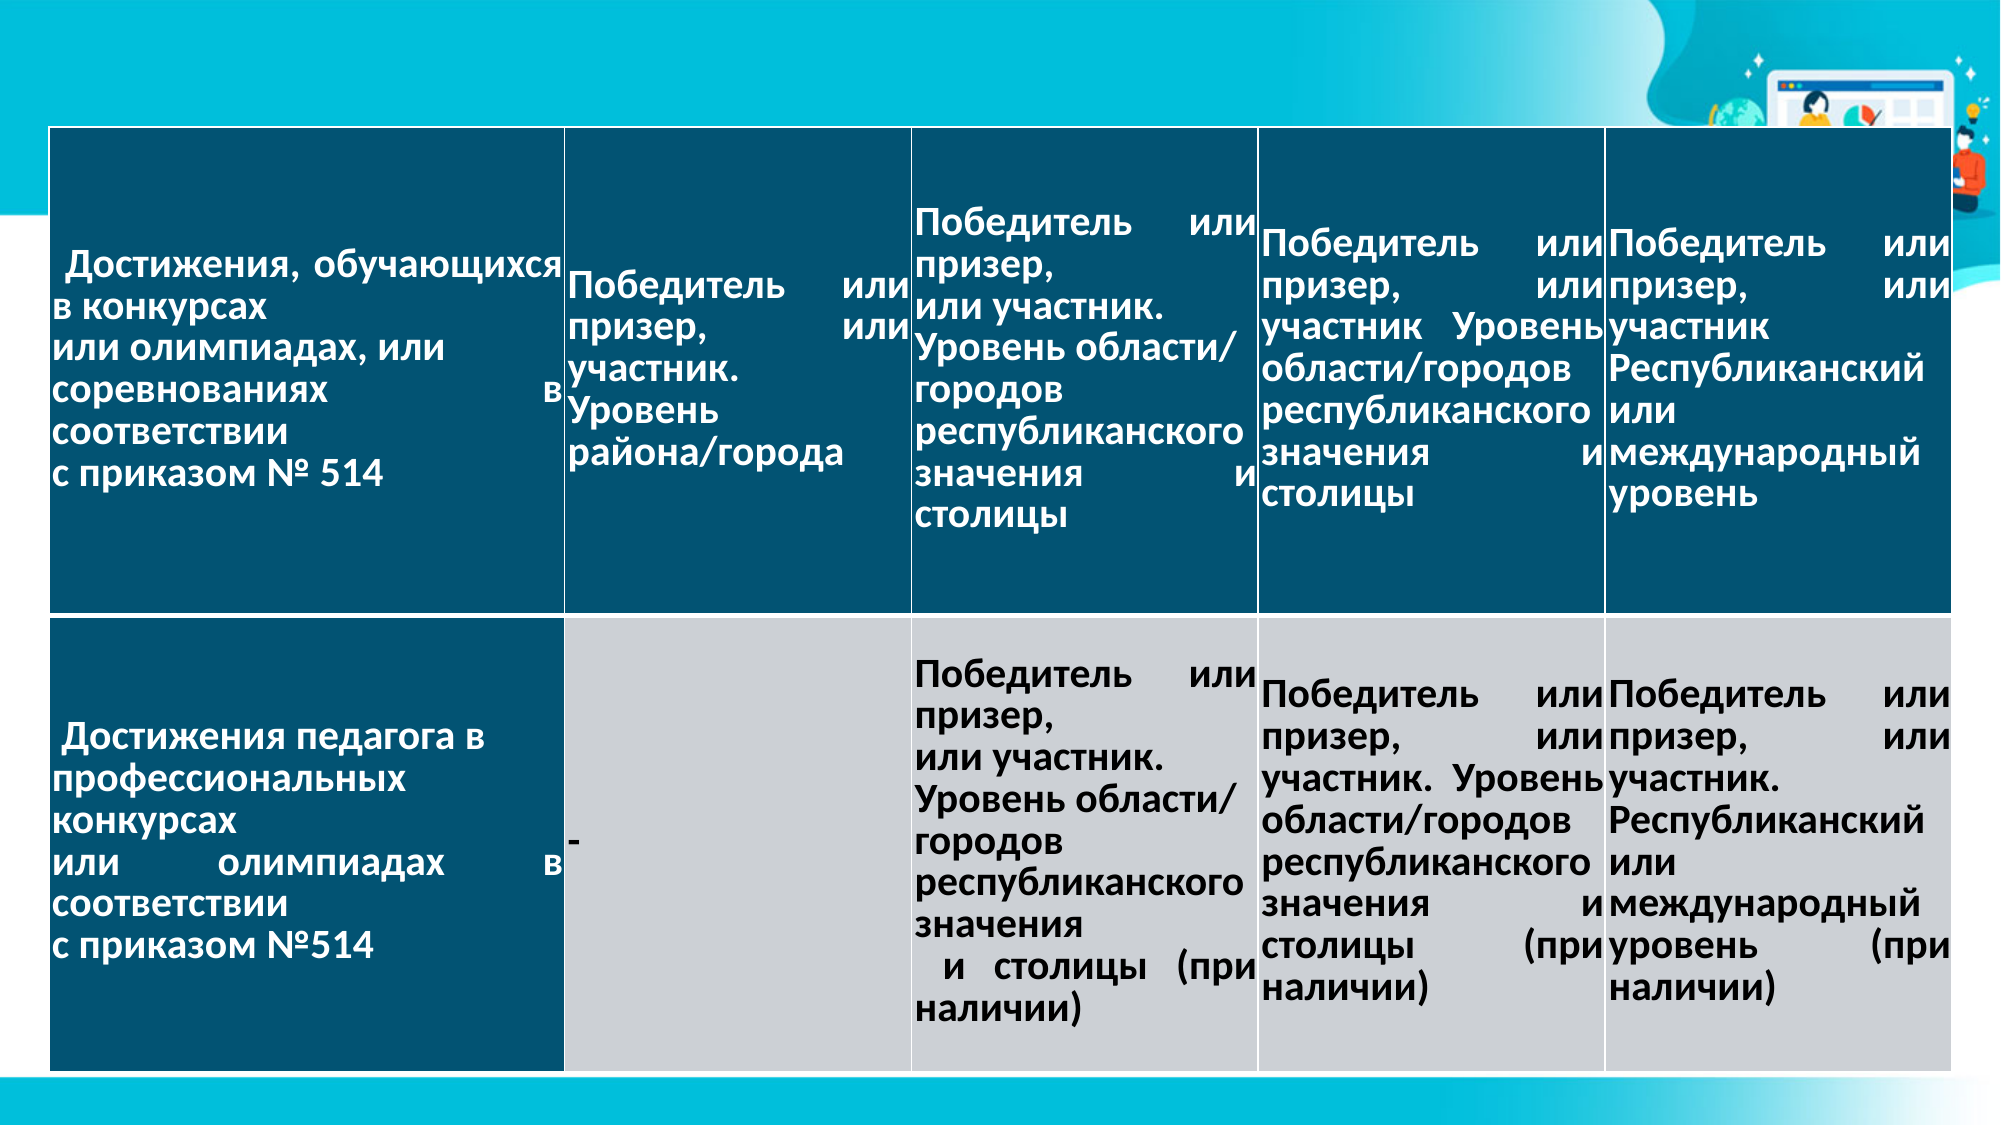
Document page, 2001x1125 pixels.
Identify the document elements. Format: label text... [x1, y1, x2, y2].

table_cell Достижения педагога в профессиональных конкурсах или олимпиадах в соответствии с приказом №514 [50, 618, 564, 1071]
table_cell Победитель или призер, или участник. Уровень области/городов республиканского значения и столицы (при наличии) [1259, 618, 1604, 1071]
table_cell - [565, 618, 911, 1071]
table_cell Победитель или призер, или участник. Республиканский или международный уровень (при наличии) [1606, 618, 1951, 1071]
table_header Победитель или призер, или участник. Уровень области/ городов республиканского значения и столицы [912, 128, 1257, 613]
table_header Победитель или призер, или участник Уровень области/городов республиканского значения и столицы [1259, 128, 1604, 613]
picture [0, 0, 2001, 1125]
table_header Победитель или призер, или участник Республиканский или международный уровень [1606, 128, 1951, 613]
table_header Достижения, обучающихся в конкурсах или олимпиадах, или соревнованиях в соответствии с приказом № 514 [50, 128, 564, 613]
table_cell Победитель или призер, или участник. Уровень области/ городов республиканского значения и столицы (при наличии) [912, 618, 1257, 1071]
table_header Победитель или призер, или участник. Уровень района/города [565, 128, 911, 613]
